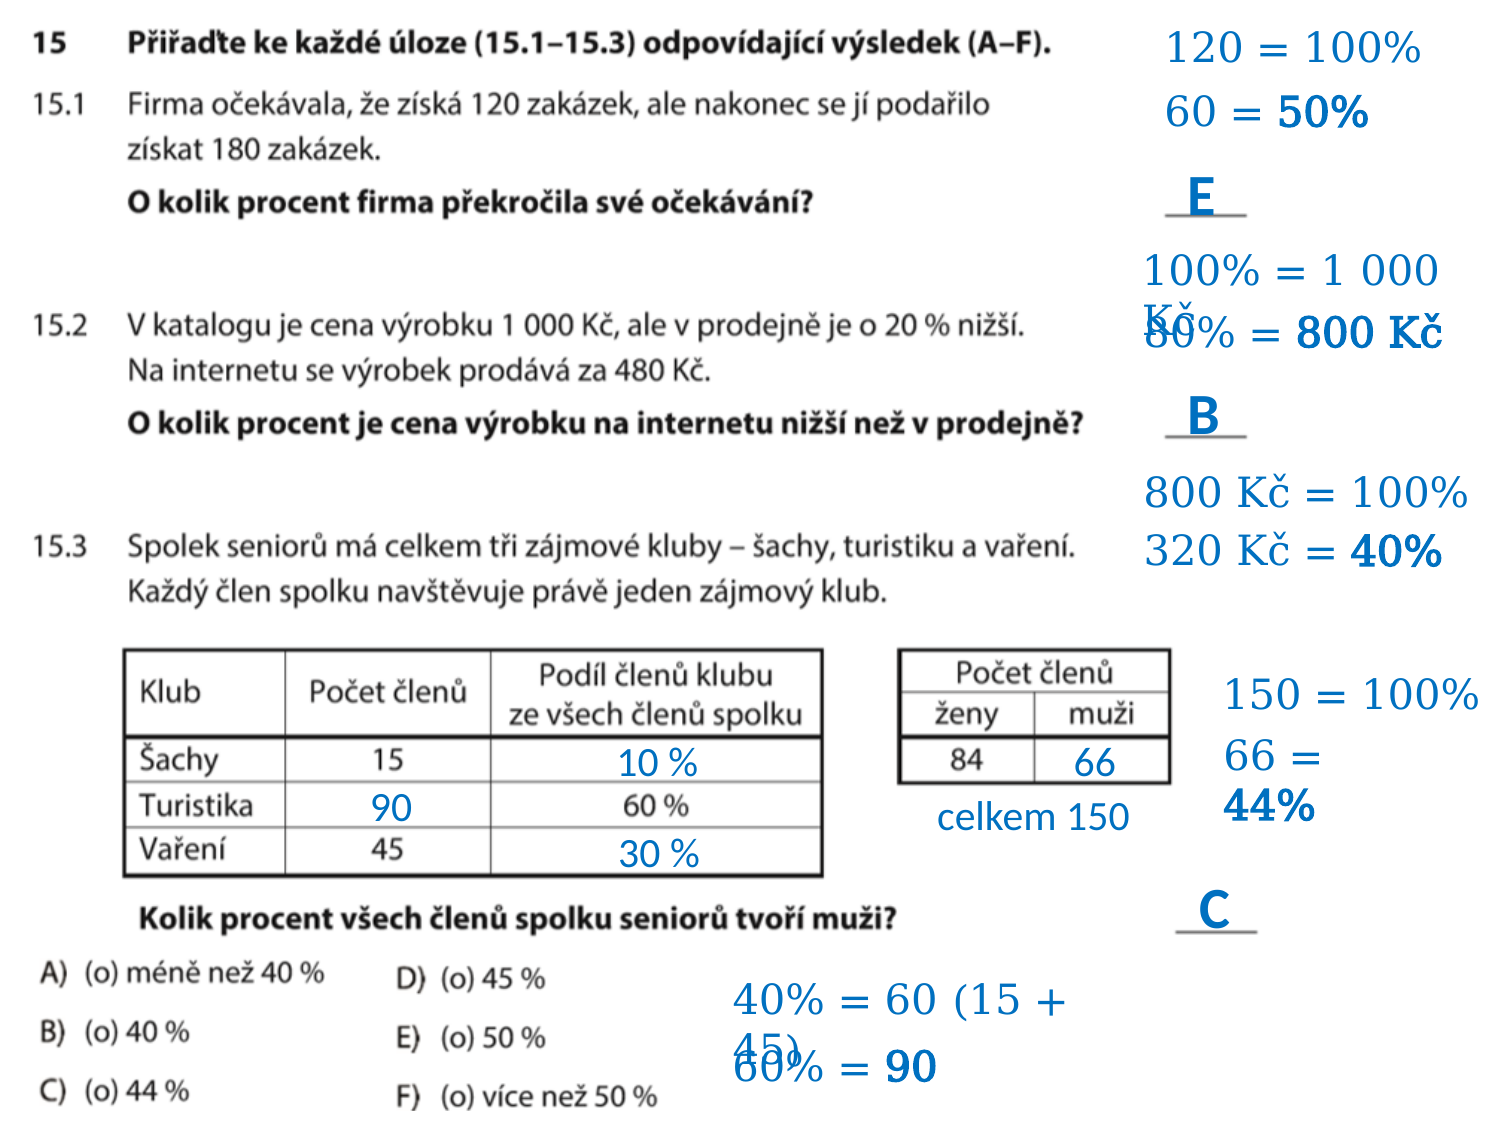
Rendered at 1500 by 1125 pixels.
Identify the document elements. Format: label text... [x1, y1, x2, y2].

text_box 320 Kč = 40% [1284, 516, 1485, 582]
text_box 800 Kč = 100% [1284, 458, 1486, 524]
picture [8, 13, 1284, 1111]
text_box 100% = 1 000 Kč [1284, 236, 1500, 351]
text_box 150 = 100% [1284, 660, 1500, 726]
text_box 120 = 100% [1284, 13, 1439, 77]
text_box 60% = 90 [717, 1031, 967, 1097]
text_box 60 = 50% [1284, 77, 1439, 143]
text_box 40% = 60 (15 + 45) [717, 965, 1127, 1081]
text_box 66 = 44% [1284, 721, 1439, 836]
text_box 80% = 800 Kč [1284, 297, 1472, 363]
